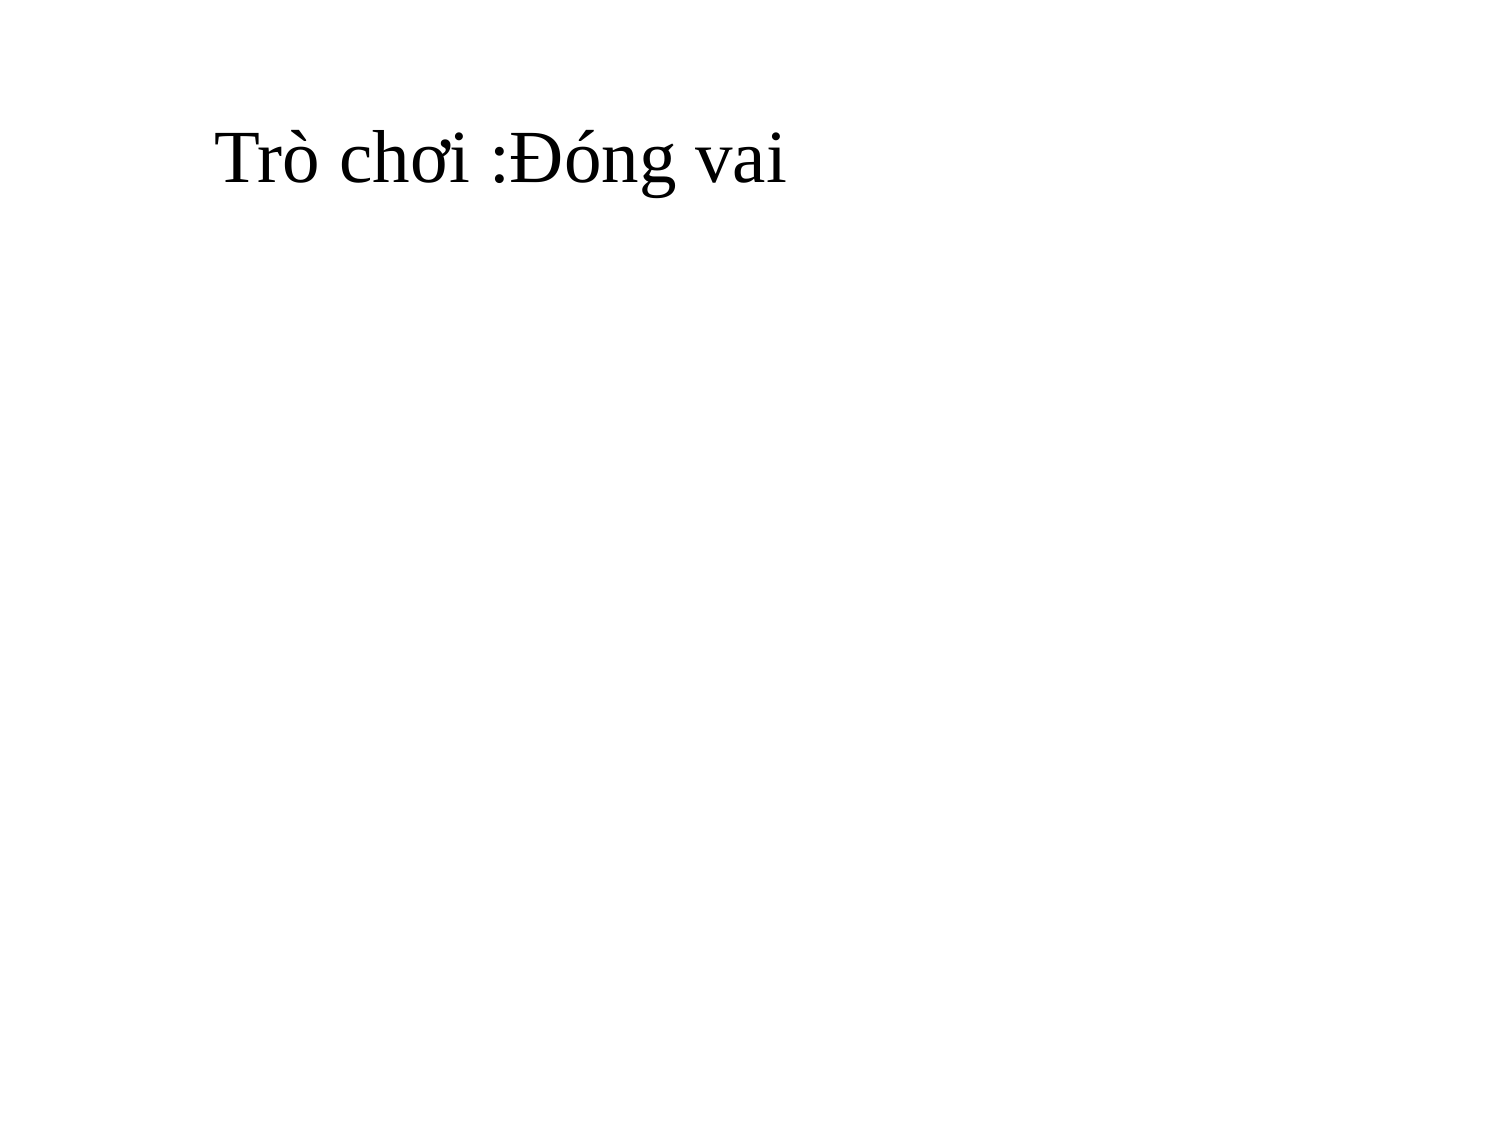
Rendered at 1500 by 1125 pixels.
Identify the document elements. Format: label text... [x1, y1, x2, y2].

text_box Trò chơi :Đóng vai [200, 99, 1125, 475]
